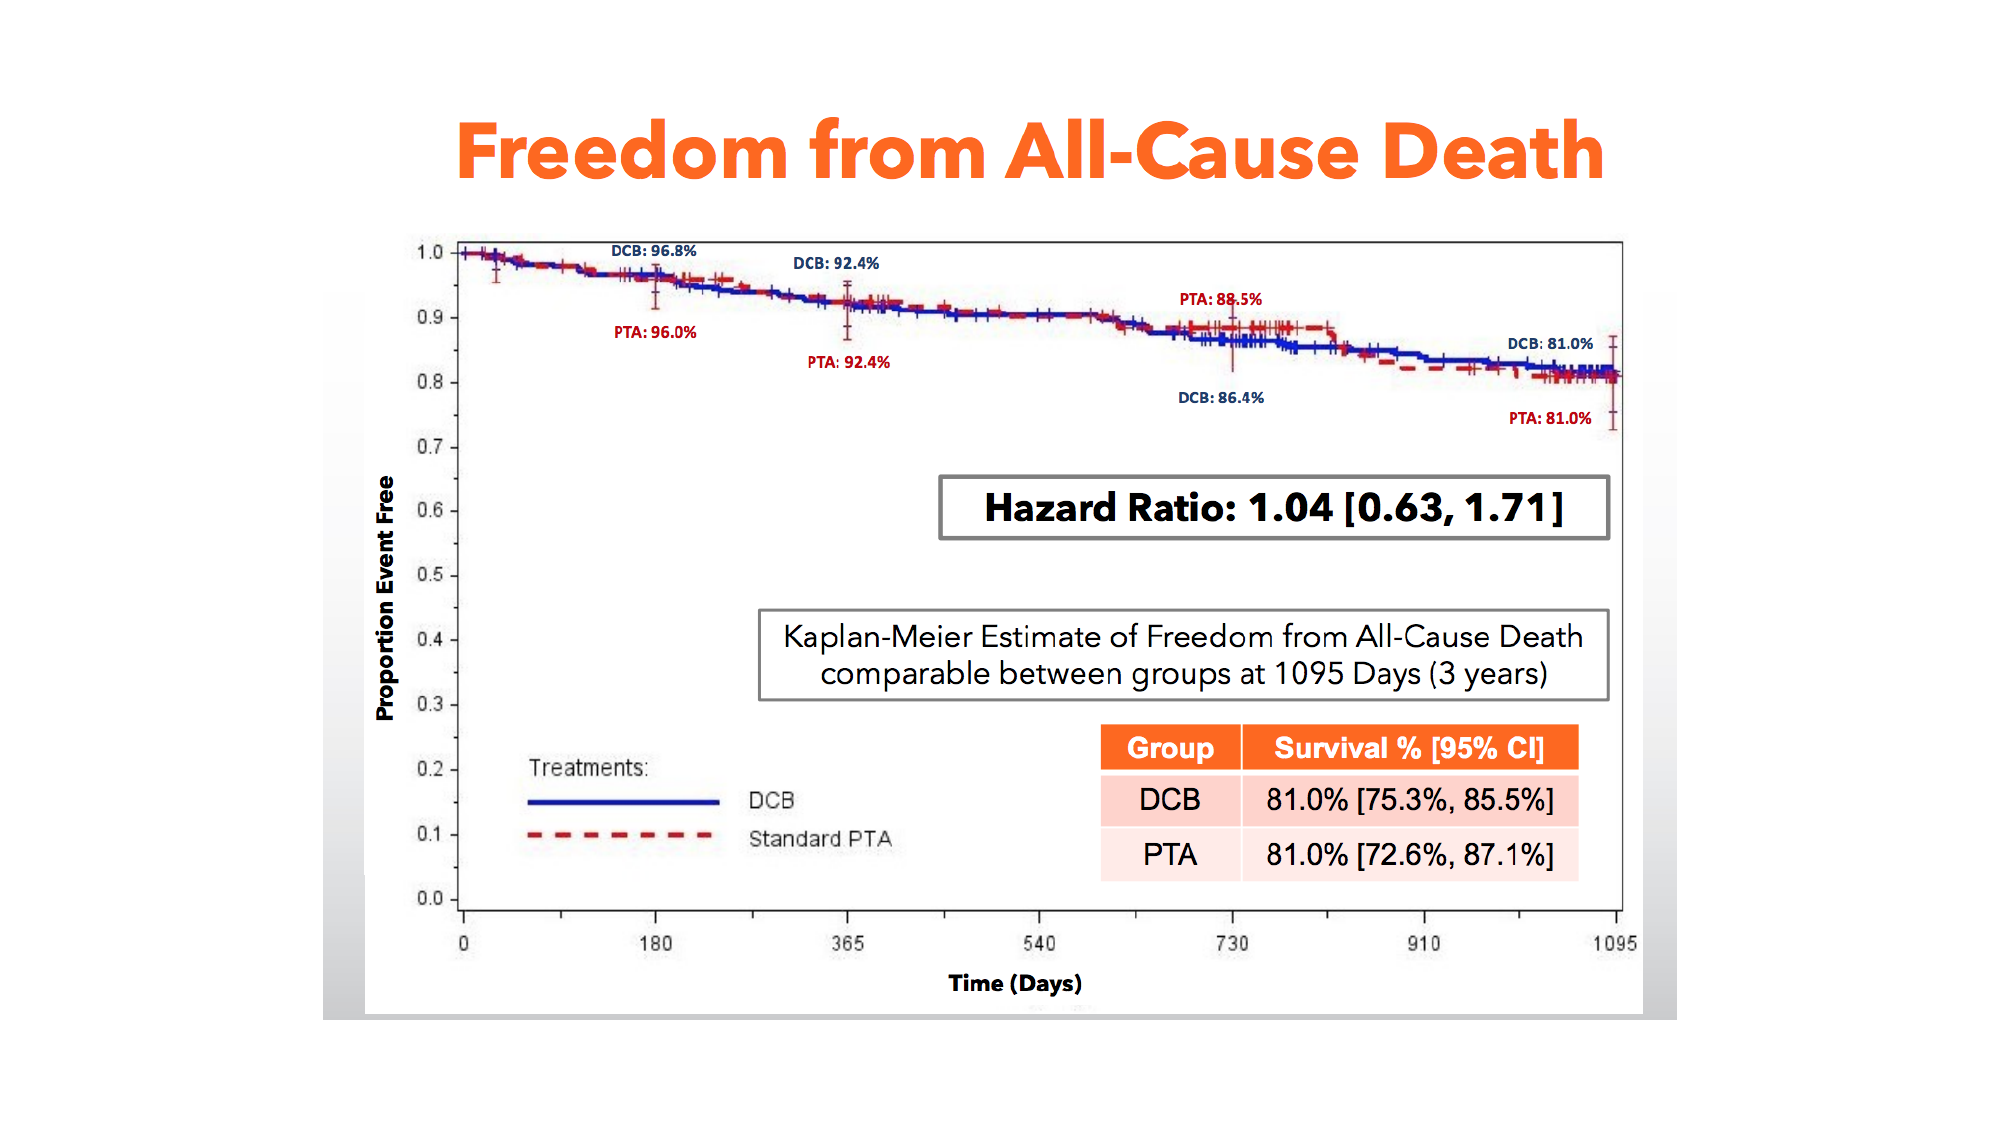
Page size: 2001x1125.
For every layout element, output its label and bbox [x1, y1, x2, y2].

picture [322, 105, 1677, 1020]
